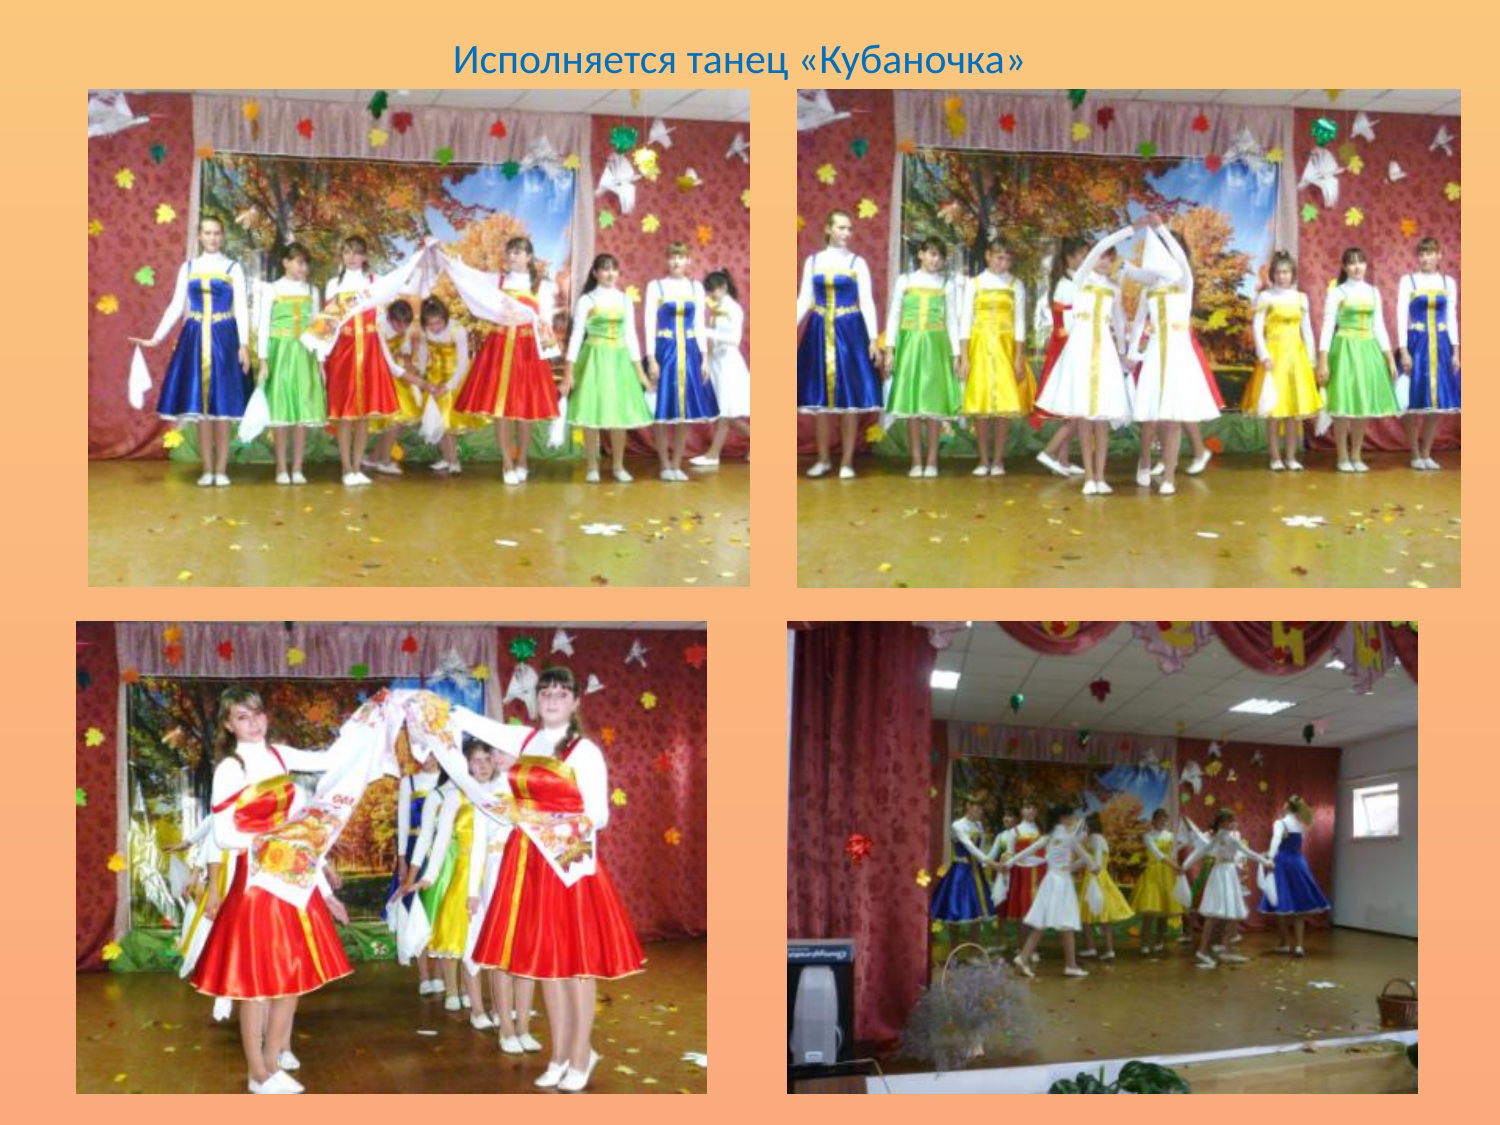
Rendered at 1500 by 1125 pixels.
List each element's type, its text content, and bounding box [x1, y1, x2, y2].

picture [787, 621, 1418, 1095]
title Исполняется танец «Кубаночка» [64, 0, 1415, 114]
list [88, 89, 751, 587]
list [796, 89, 1461, 588]
picture [76, 621, 707, 1095]
